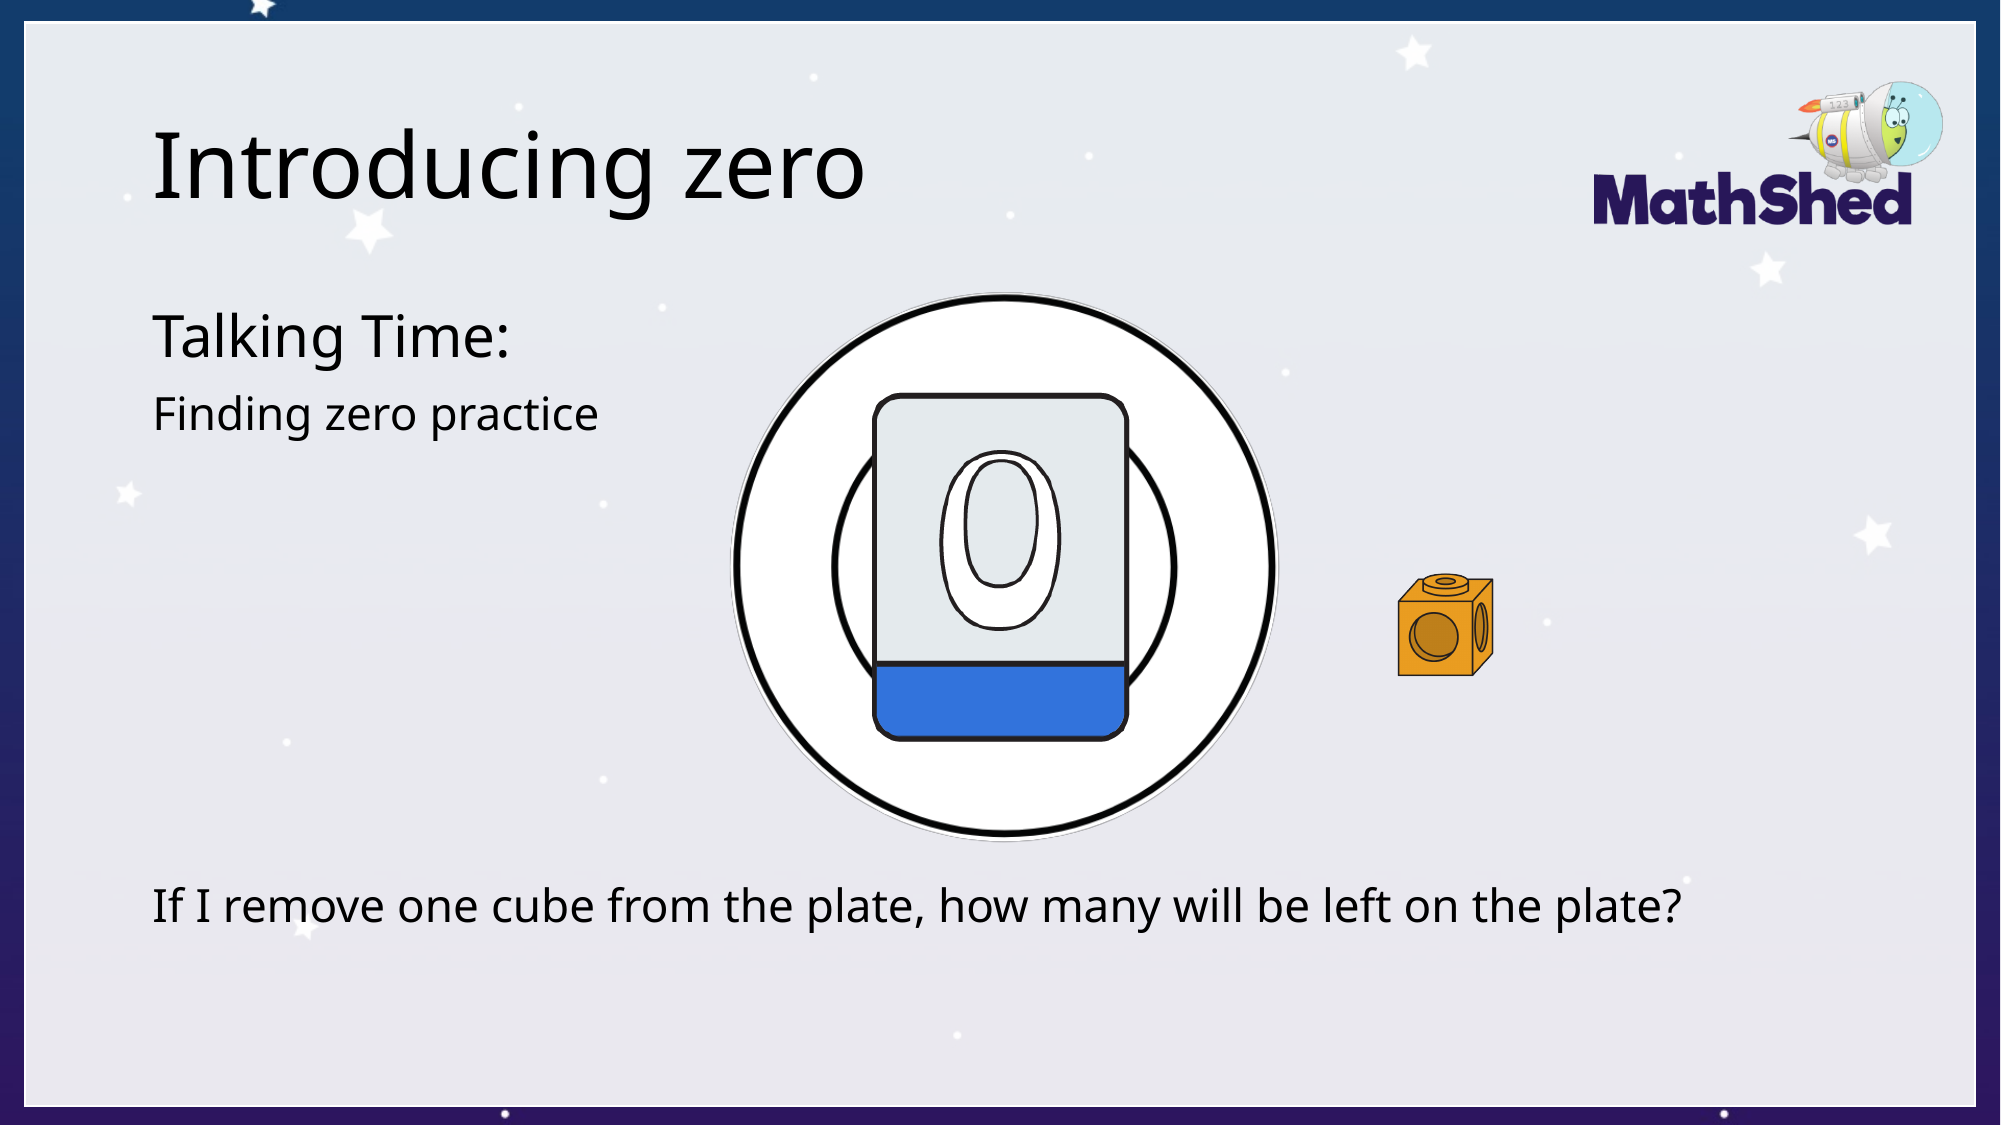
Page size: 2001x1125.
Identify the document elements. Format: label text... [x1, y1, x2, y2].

list Talking Time: Finding zero practice If I remove one cube from the plate, how many will be left on the plate? [137, 299, 1863, 1014]
title Introducing zero [137, 59, 1578, 278]
picture [0, 0, 2001, 1125]
